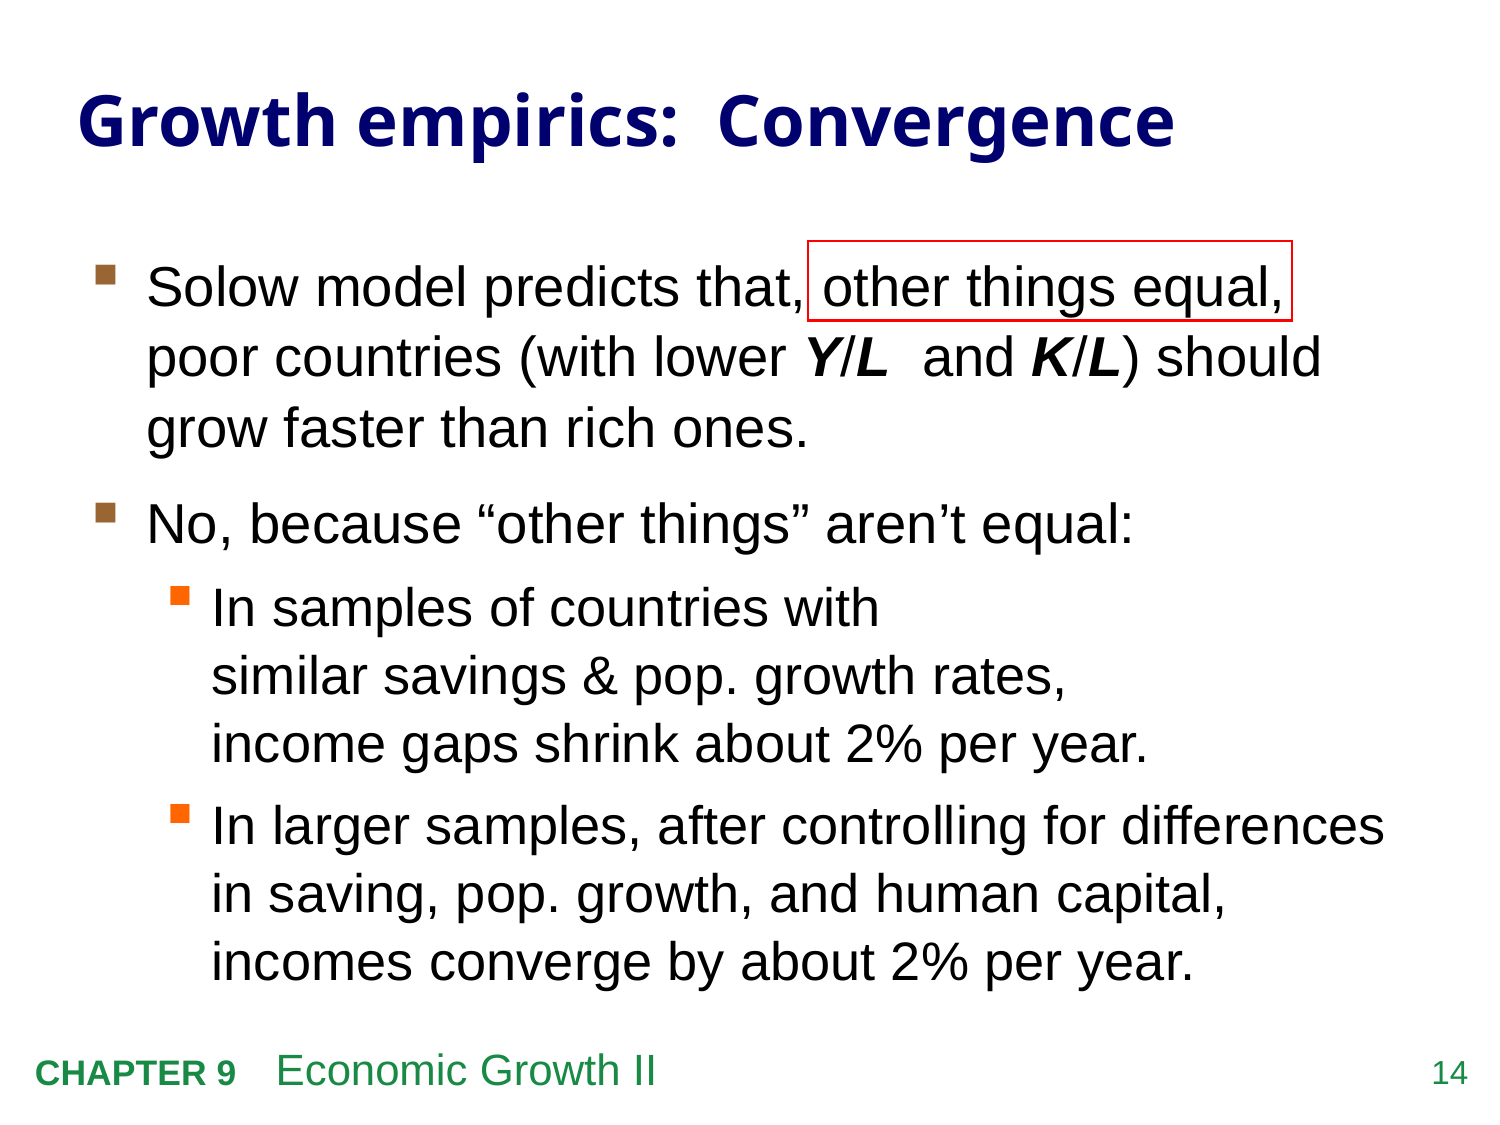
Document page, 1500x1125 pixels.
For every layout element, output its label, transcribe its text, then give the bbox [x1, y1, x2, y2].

list Solow model predicts that, other things equal, poor countries (with lower Y/L and K/L) should grow faster than rich ones. No, because “other things” aren’t equal: In samples of countries with similar savings & pop. growth rates, income gaps shrink about 2% per year. In larger samples, after controlling for differences in saving, pop. growth, and human capital, incomes converge by about 2% per year. [75, 238, 1425, 1050]
title Growth empirics: Convergence [76, 38, 1430, 193]
text_box [808, 241, 1292, 321]
